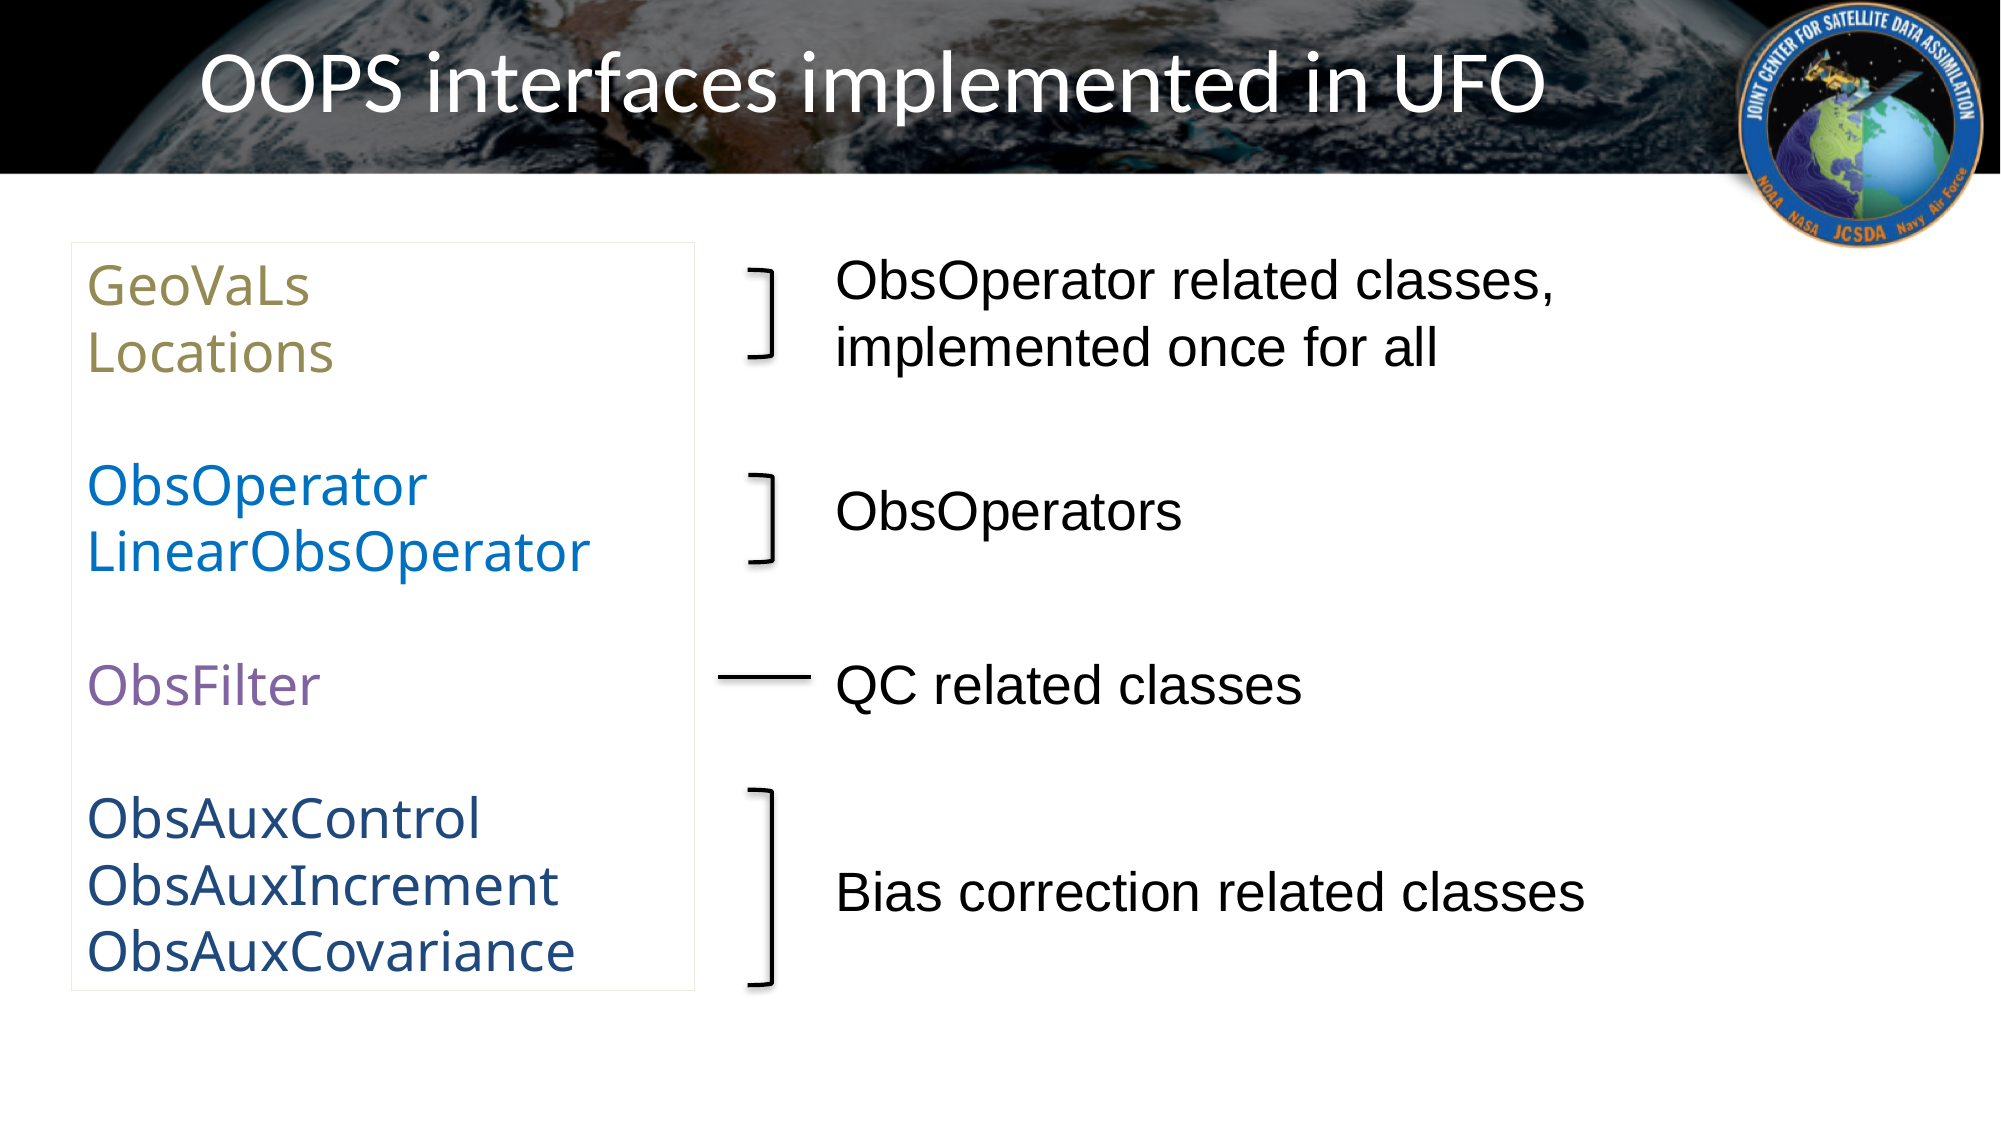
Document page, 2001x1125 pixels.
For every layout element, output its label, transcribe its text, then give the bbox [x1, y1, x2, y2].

text_box ObsOperators [820, 467, 1791, 550]
title OOPS interfaces implemented in UFO [39, 0, 1708, 154]
text_box [748, 472, 775, 565]
text_box Bias correction related classes [820, 848, 2000, 930]
text_box ObsOperator related classes, implemented once for all [820, 236, 1791, 385]
text_box [747, 267, 774, 360]
picture [0, 0, 2001, 1125]
text_box GeoVaLs Locations ObsOperator LinearObsOperator ObsFilter ObsAuxControl ObsAuxIncrement ObsAuxCovariance [71, 242, 695, 991]
text_box [747, 787, 774, 988]
text_box QC related classes [820, 641, 1848, 723]
